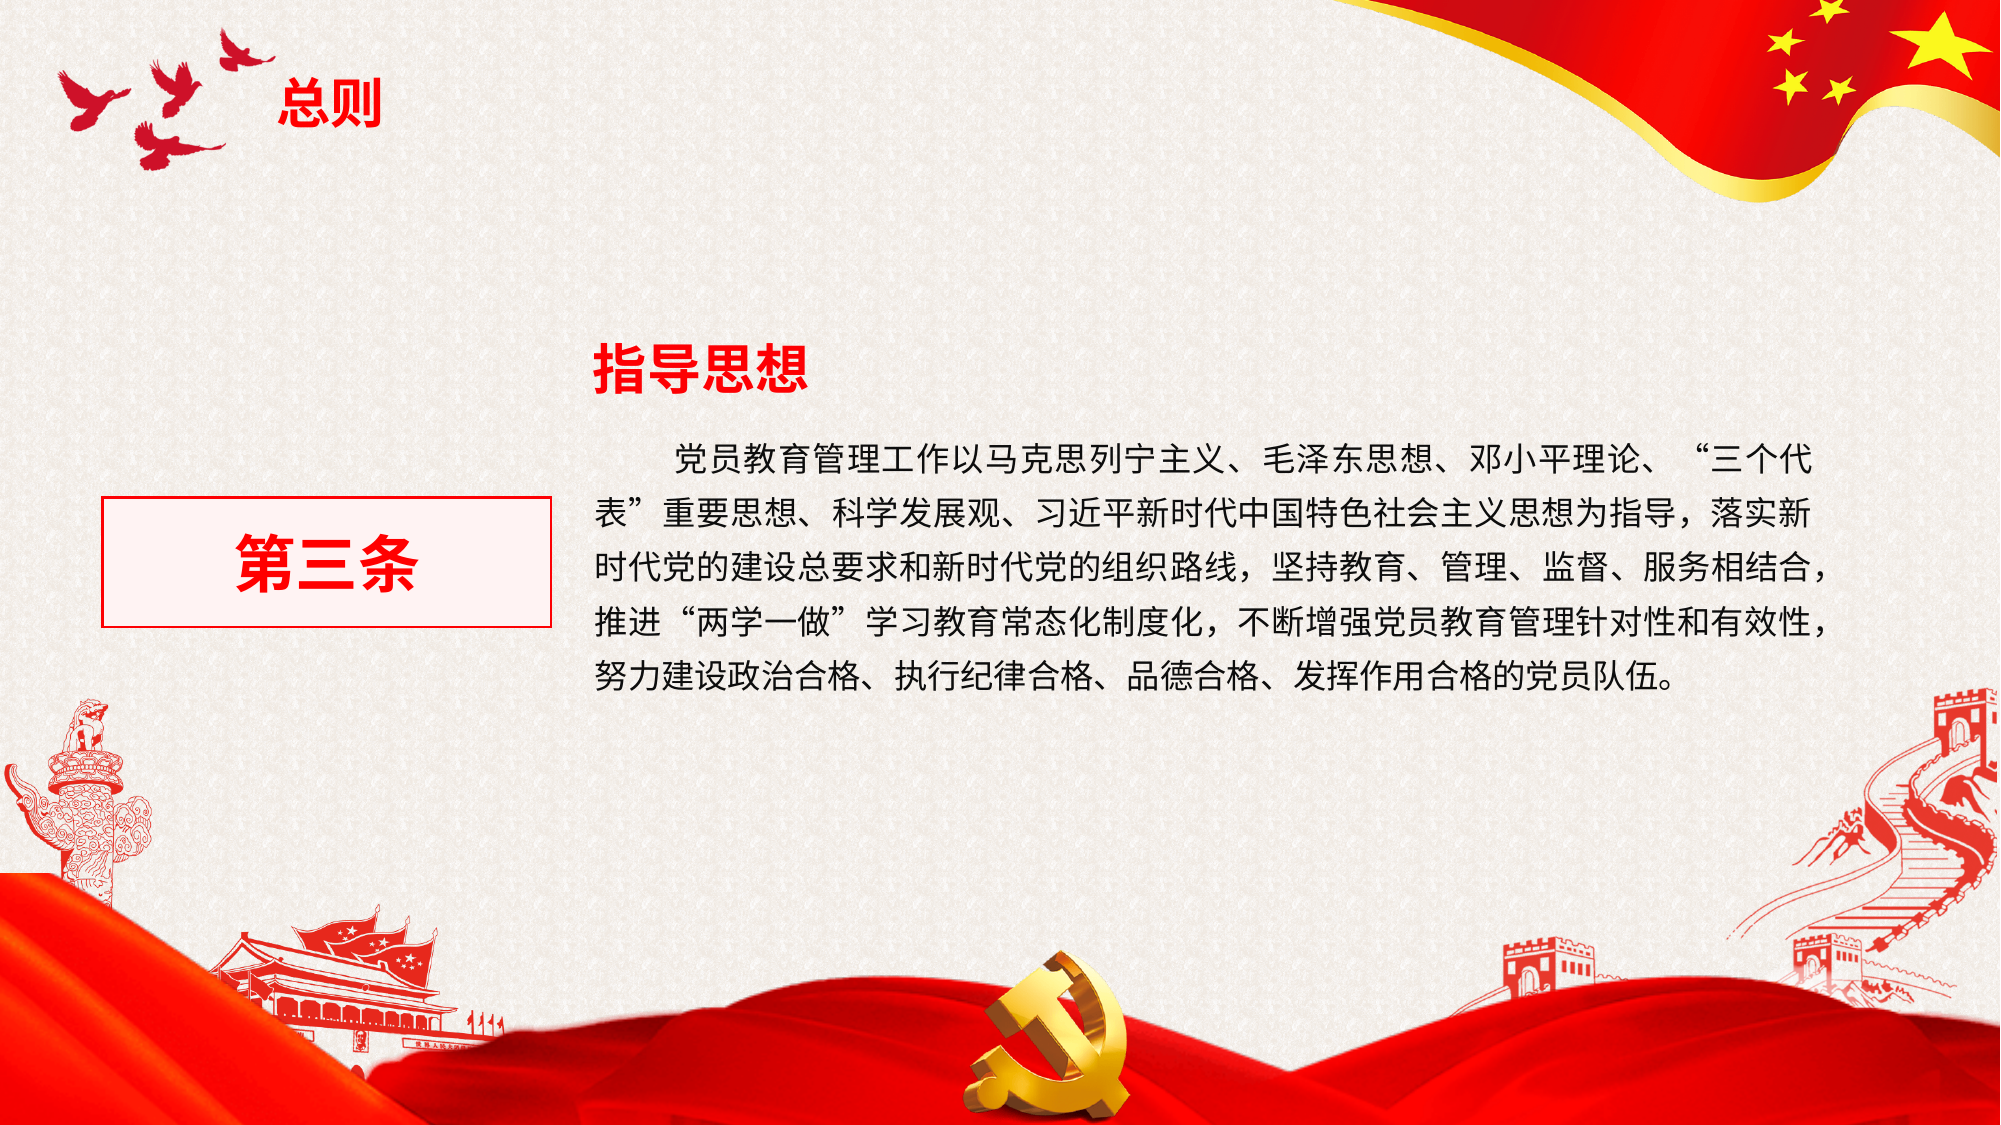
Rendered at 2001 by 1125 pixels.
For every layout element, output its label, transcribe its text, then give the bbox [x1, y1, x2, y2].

text_box 指导思想 [578, 321, 1234, 415]
picture [0, 0, 2000, 1125]
text_box 第三条 [101, 496, 552, 628]
text_box 总则 [256, 59, 466, 145]
text_box 党员教育管理工作以马克思列宁主义、毛泽东思想、邓小平理论、“三个代表”重要思想、科学发展观、习近平新时代中国特色社会主义思想为指导，落实新时代党的建设总要求和新时代党的组织路线，坚持教育、管理、监督、服务相结合，推进“两学一做”学习教育常态化制度化，不断增强党员教育管理针对性和有效性，努力建设政治合格、执行纪律合格、品德合格、发挥作用合格的党员队伍。 [578, 415, 1830, 951]
